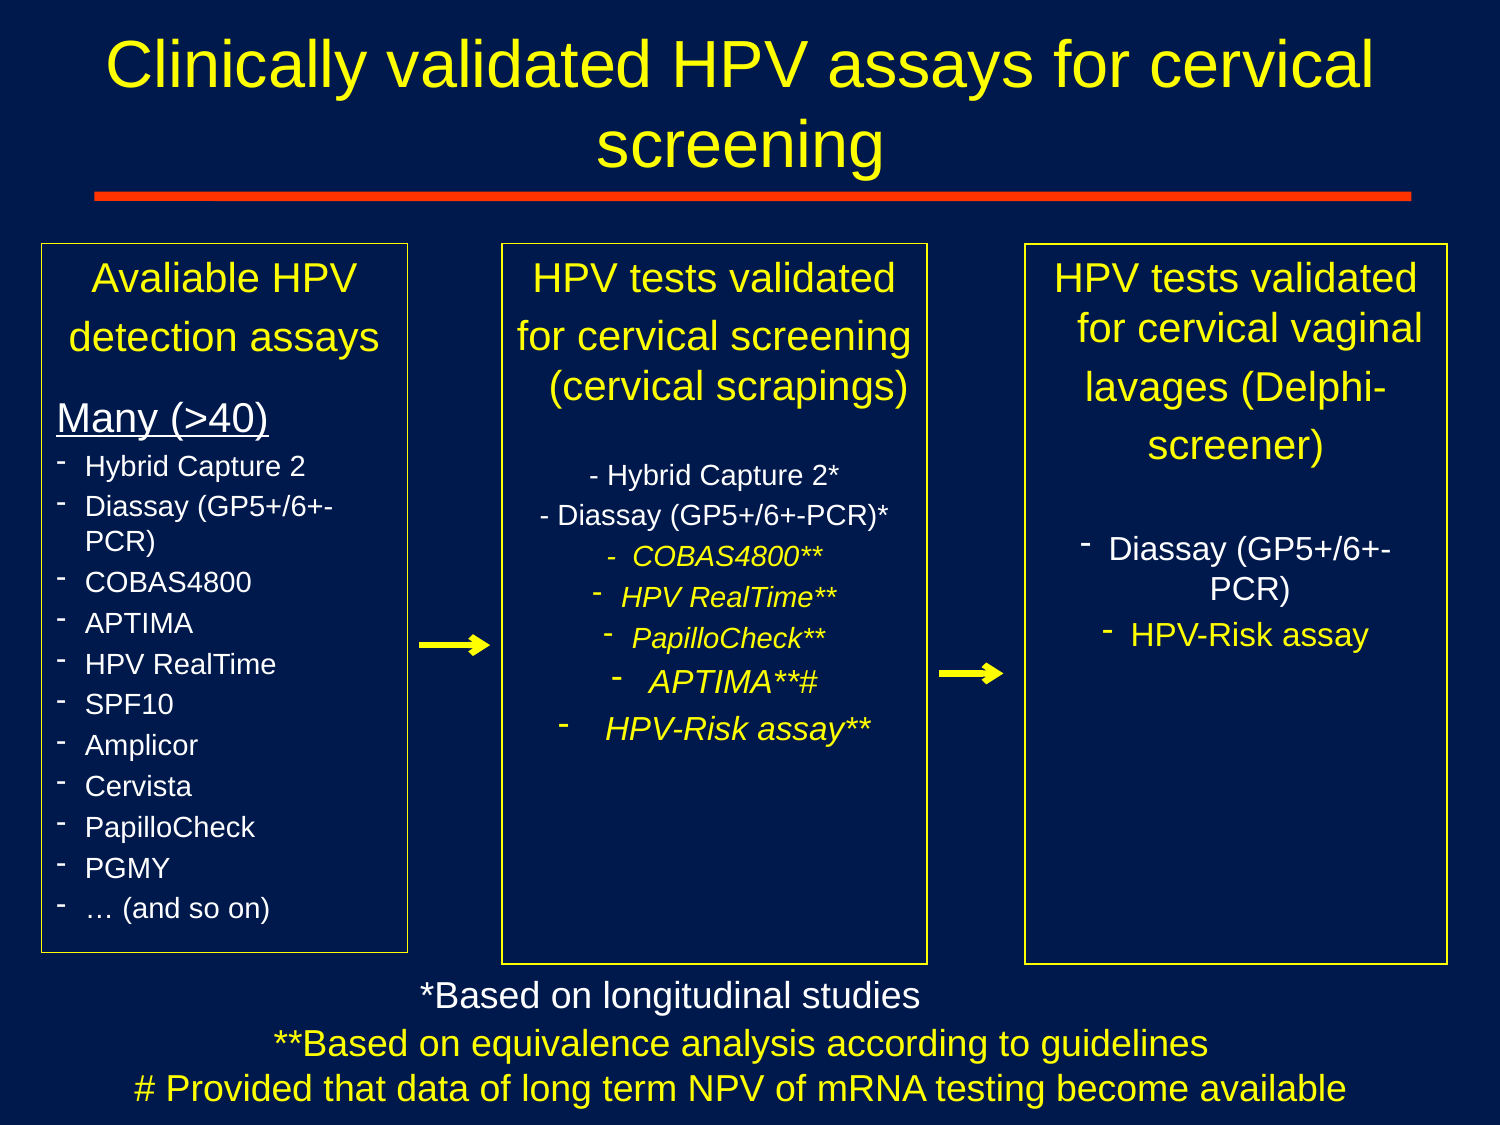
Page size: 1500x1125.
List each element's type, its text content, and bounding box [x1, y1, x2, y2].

list Avaliable HPV detection assays Many (>40) Hybrid Capture 2 Diassay (GP5+/6+-PCR) COBAS4800 APTIMA HPV RealTime SPF10 Amplicor Cervista PapilloCheck PGMY … (and so on) [41, 243, 408, 953]
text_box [419, 243, 928, 965]
text_box *Based on longitudinal studies [405, 964, 936, 1024]
text_box **Based on equivalence analysis according to guidelines # Provided that data of long term NPV of mRNA testing become available [94, 1011, 1388, 1117]
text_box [938, 243, 1448, 965]
title Clinically validated HPV assays for cervical screening [0, 7, 1483, 195]
